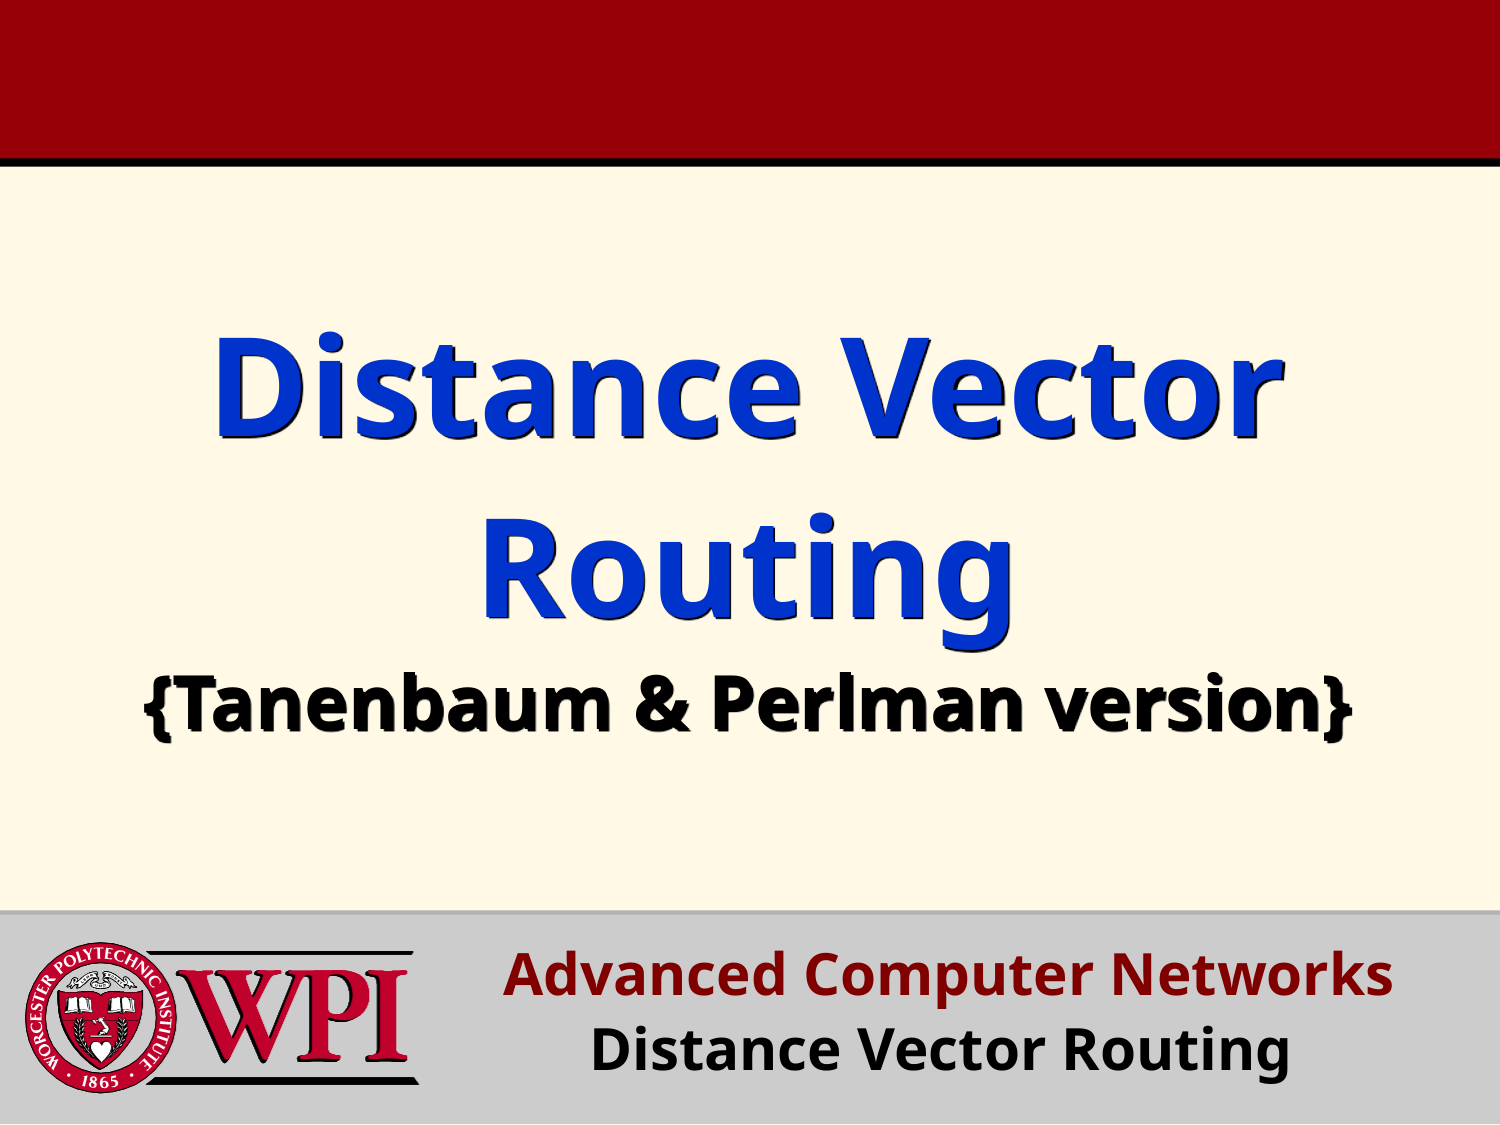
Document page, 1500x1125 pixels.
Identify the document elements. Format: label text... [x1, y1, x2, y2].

picture [0, 915, 1500, 1125]
picture [0, 167, 1500, 910]
subtitle Advanced Computer Networks Distance Vector Routing [455, 937, 1442, 1102]
picture [0, 0, 1500, 158]
title Distance Vector Routing {Tanenbaum & Perlman version} [52, 269, 1442, 868]
